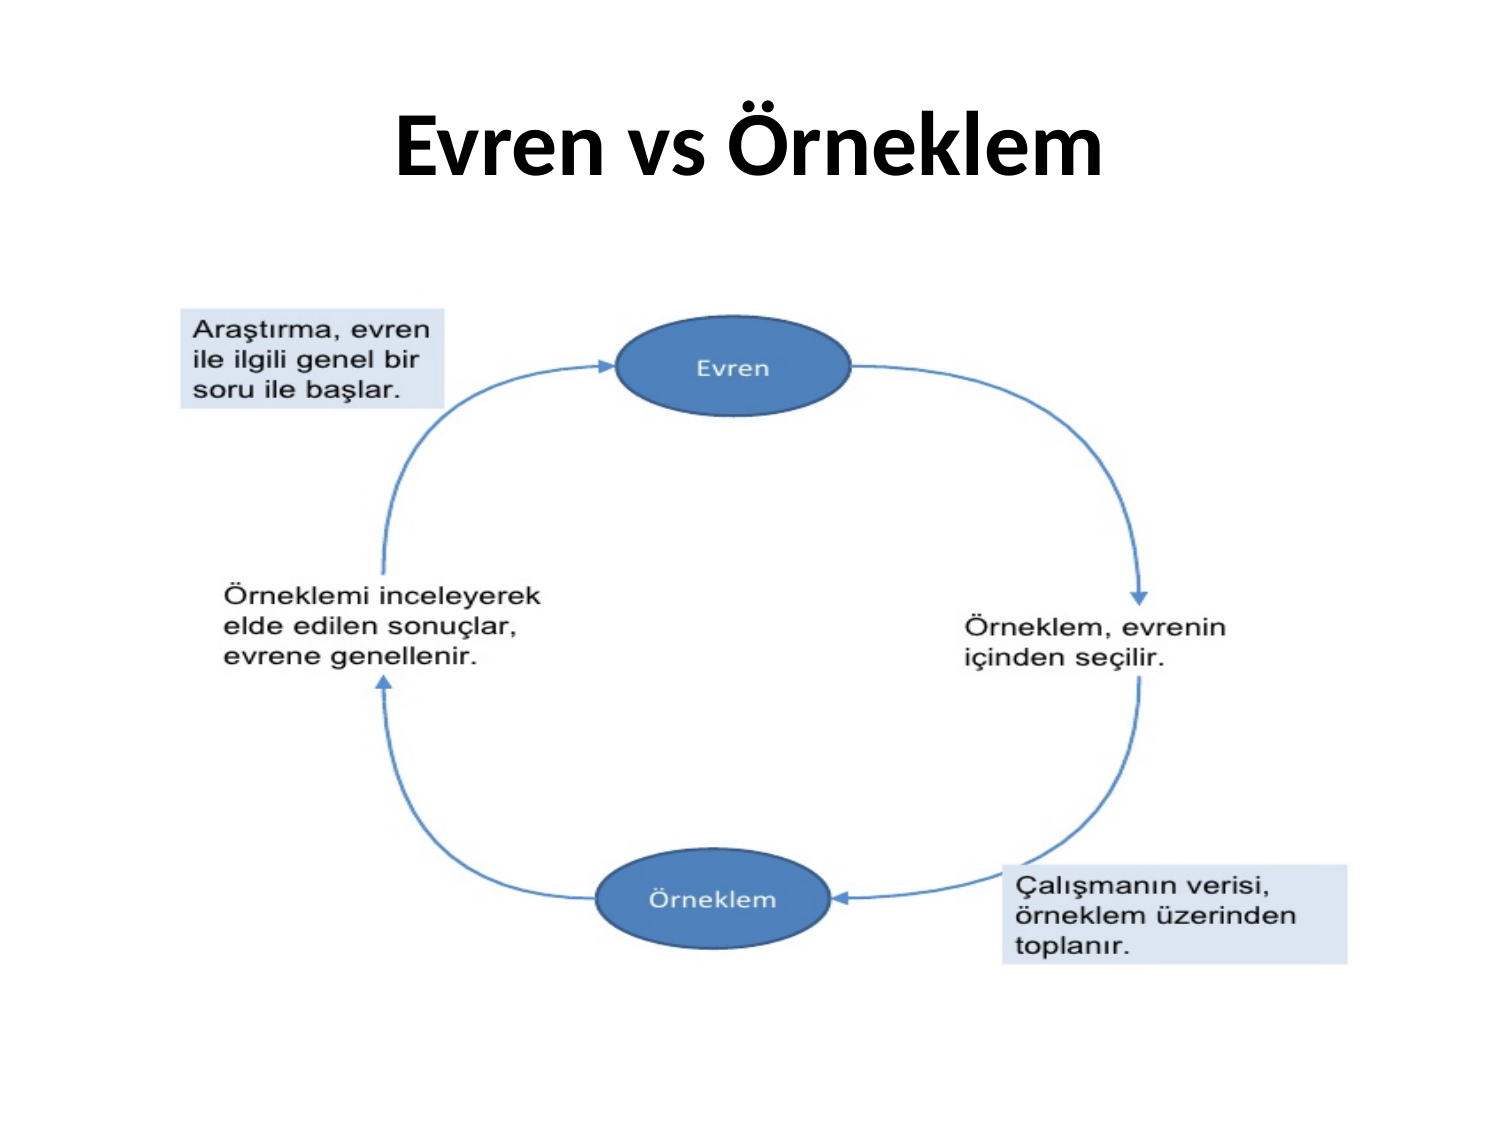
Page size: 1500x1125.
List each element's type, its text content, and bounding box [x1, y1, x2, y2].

title Evren vs Örneklem [75, 45, 1425, 233]
picture [135, 248, 1424, 995]
